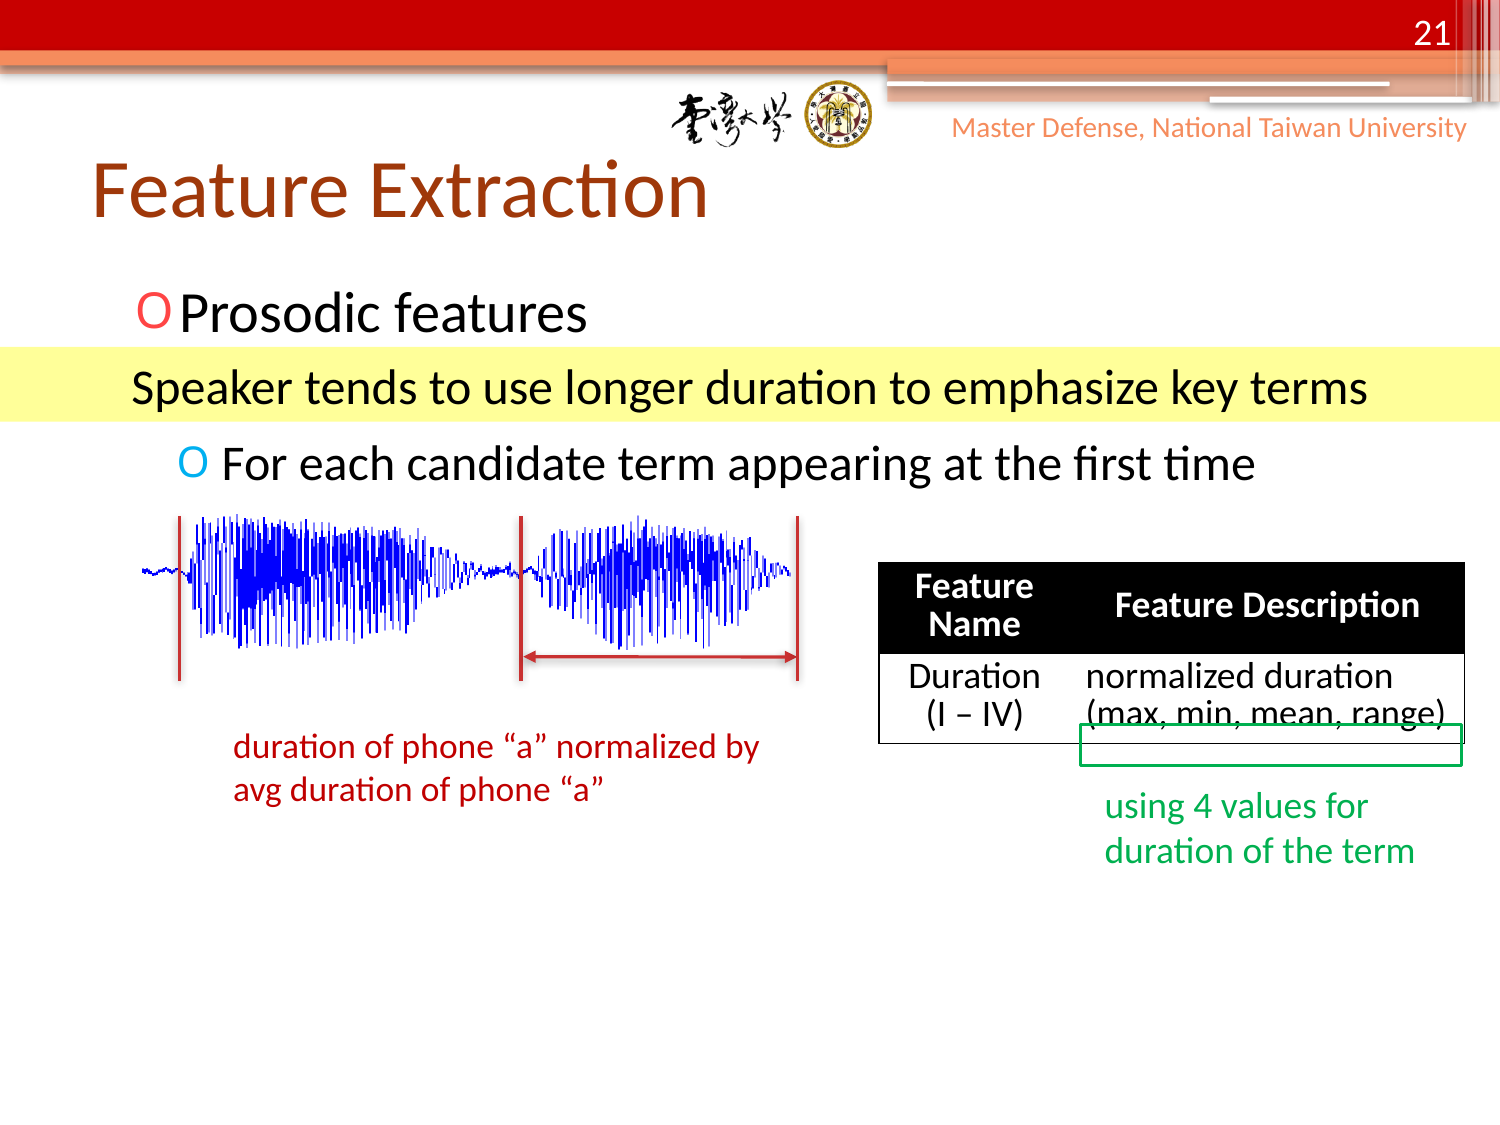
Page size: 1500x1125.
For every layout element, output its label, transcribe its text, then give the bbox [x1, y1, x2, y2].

title Feature Extraction [76, 113, 1427, 256]
table_header Feature Description [1071, 563, 1464, 652]
text_box duration of phone “a” normalized by avg duration of phone “a” [218, 715, 798, 816]
table_cell Duration (I – IV) [880, 654, 1071, 743]
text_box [1080, 724, 1462, 880]
list Prosodic features For each candidate term appearing at the first time [75, 422, 1425, 1079]
picture [93, 503, 845, 658]
table_cell normalized duration (max, min, mean, range) [1071, 654, 1464, 743]
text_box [665, 80, 872, 148]
footer Master Defense, National Taiwan University [886, 100, 1483, 176]
table_header Feature Name [880, 563, 1071, 652]
text_box Speaker tends to use longer duration to emphasize key terms [0, 346, 1500, 422]
list Prosodic features For each candidate term appearing at the first time [75, 267, 1425, 346]
slide_number 21 [1341, 0, 1466, 61]
